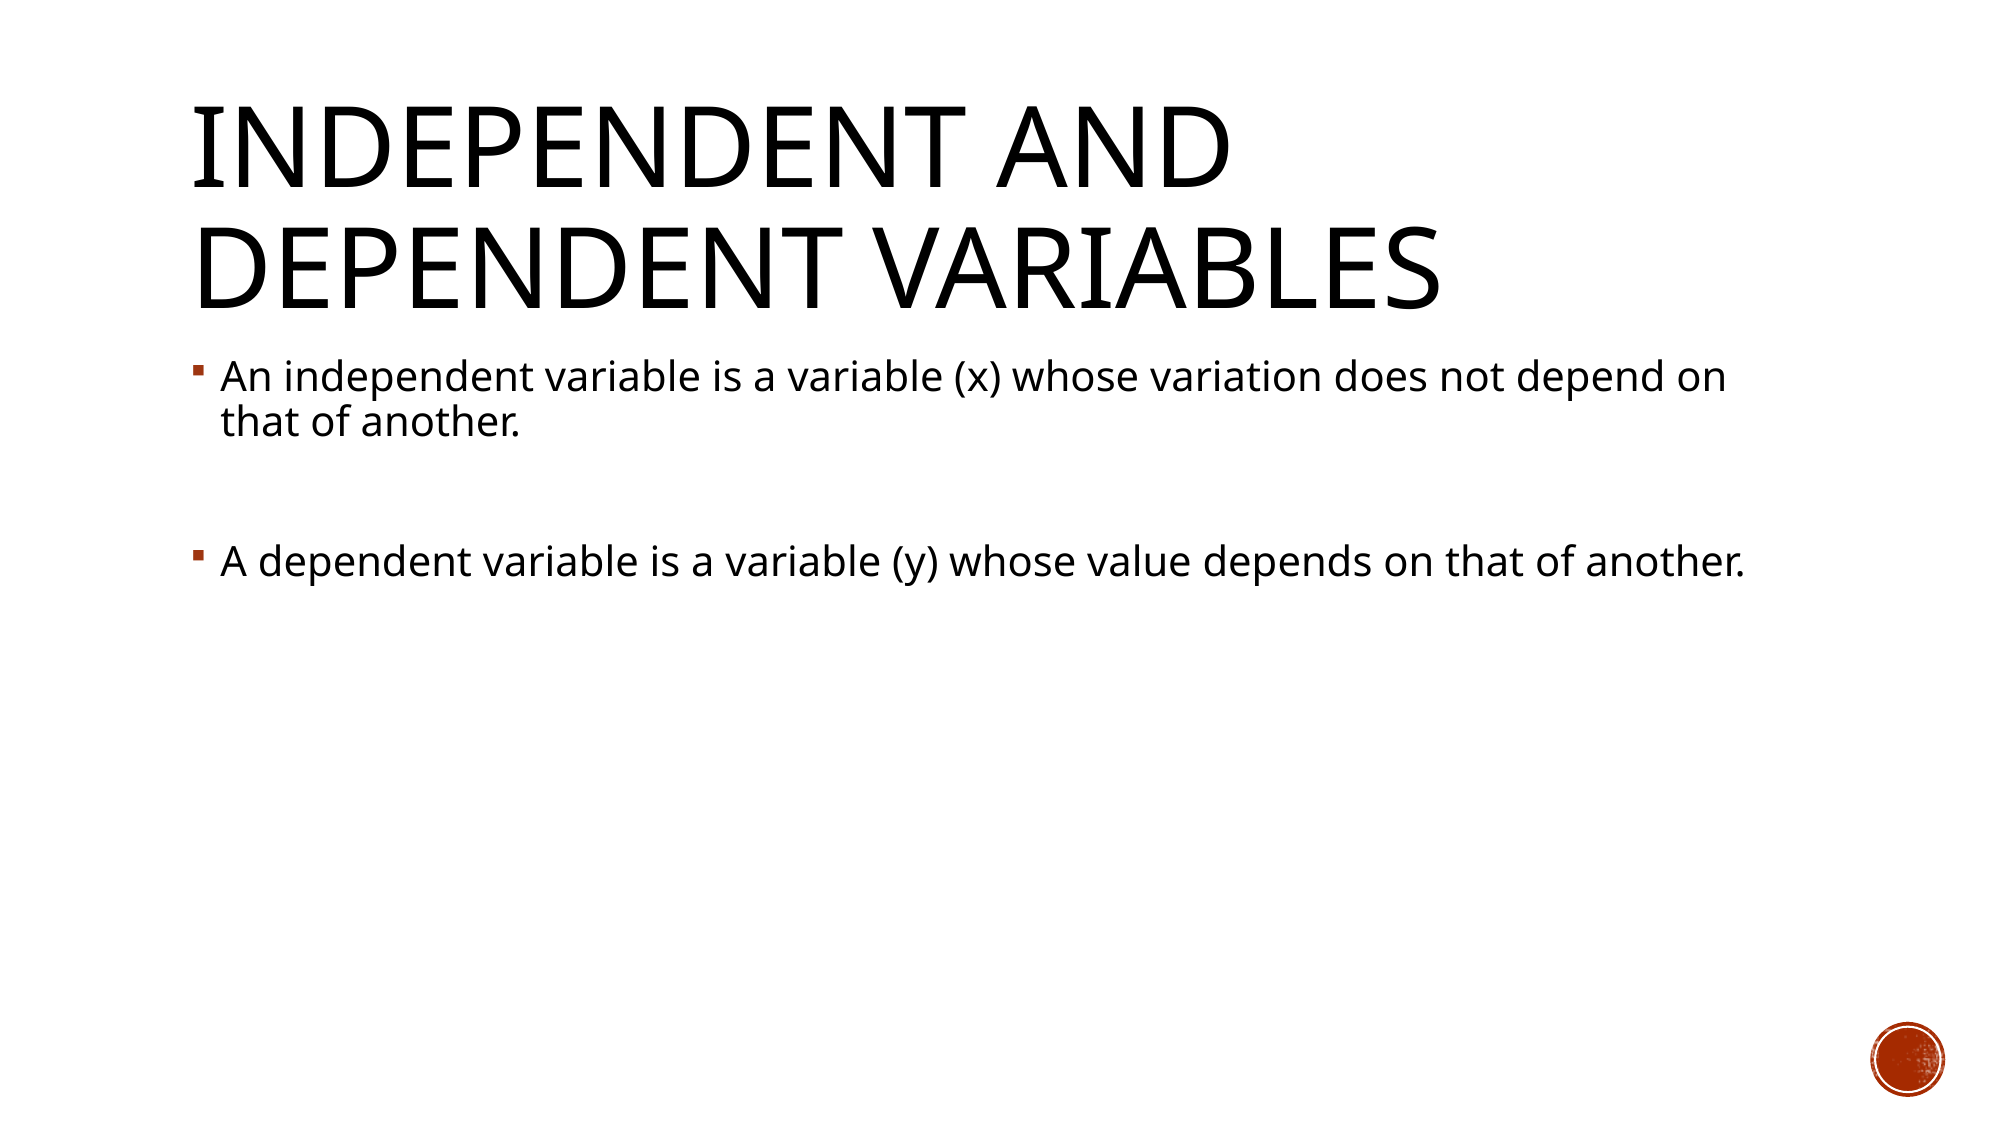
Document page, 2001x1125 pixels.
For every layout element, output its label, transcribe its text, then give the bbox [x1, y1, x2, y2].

list An independent variable is a variable (x) whose variation does not depend on that of another. A dependent variable is a variable (y) whose value depends on that of another. [175, 348, 1826, 1013]
title Independent and Dependent Variables [175, 79, 1826, 344]
